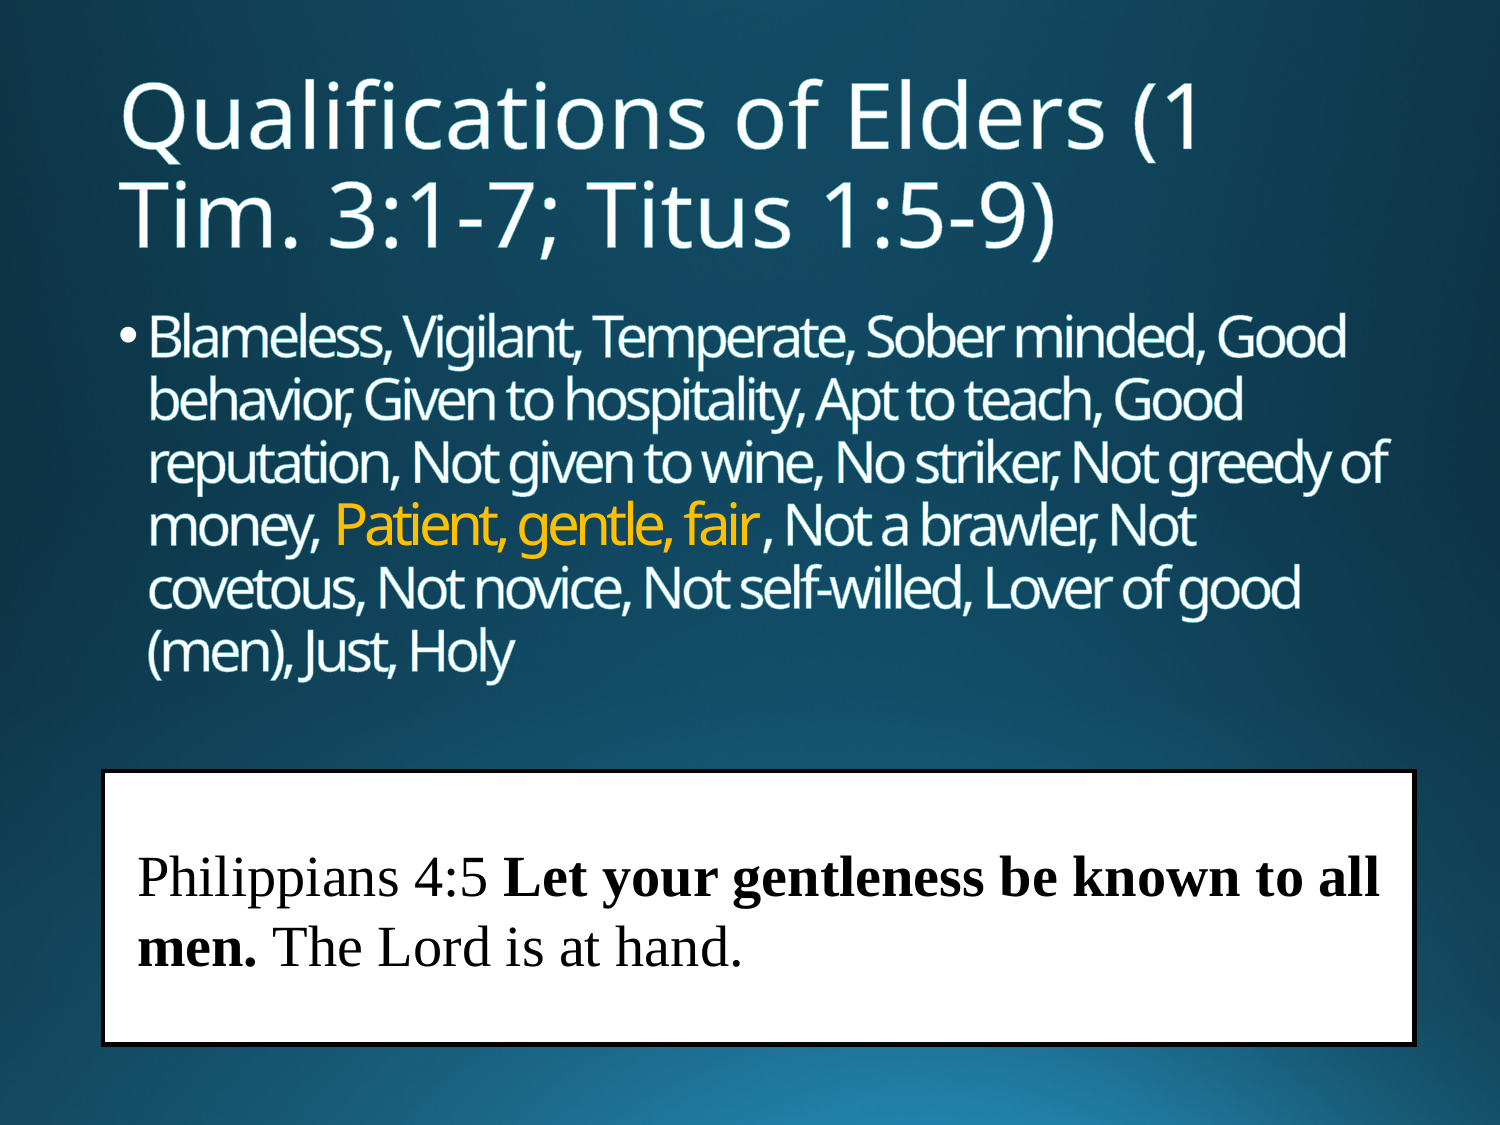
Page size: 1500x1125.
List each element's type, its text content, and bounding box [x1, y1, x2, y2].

title Qualifications of Elders (1 Tim. 3:1-7; Titus 1:5-9) [103, 59, 1397, 278]
list Blameless, Vigilant, Temperate, Sober minded, Good behavior, Given to hospitality, Apt to teach, Good reputation, Not given to wine, No striker, Not greedy of money, Patient, gentle, fair, Not a brawler, Not covetous, Not novice, Not self-willed, Lover of good (men), Just, Holy [103, 299, 1411, 770]
picture [0, 0, 1500, 1125]
text_box Philippians 4:5 Let your gentleness be known to all men. The Lord is at hand. [102, 770, 1416, 1046]
